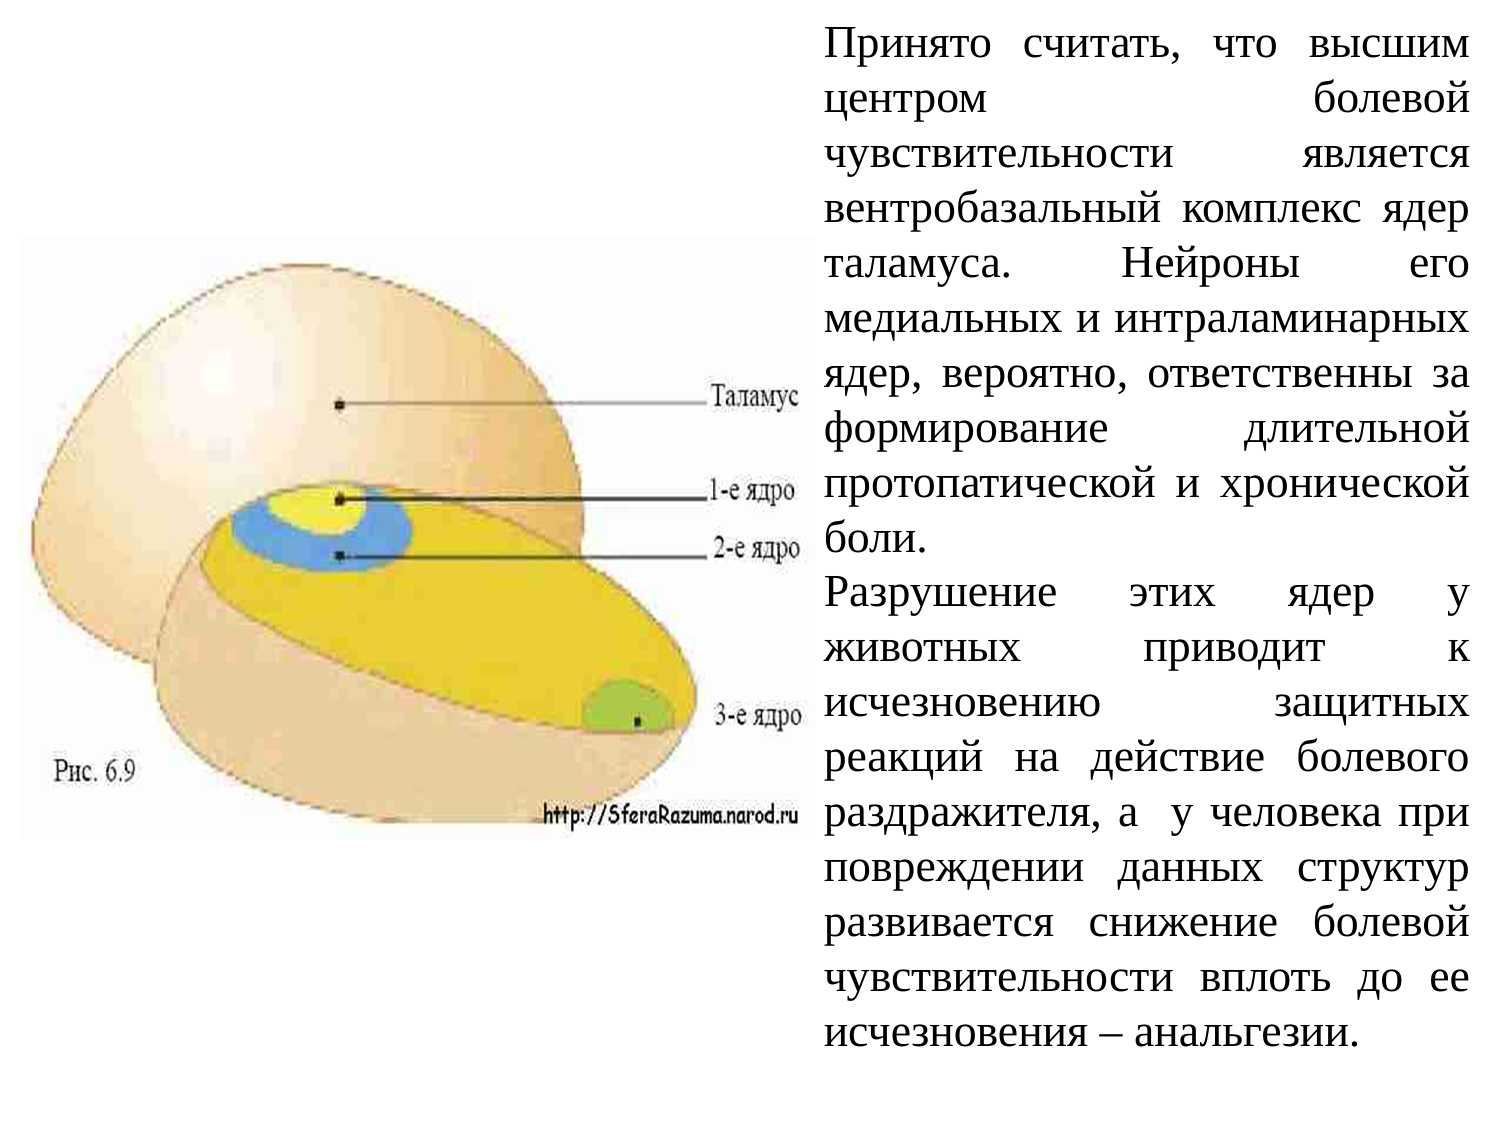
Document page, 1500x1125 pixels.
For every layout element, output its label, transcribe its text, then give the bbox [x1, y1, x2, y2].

text_box Принято считать, что высшим центром болевой чувствительности является вентробазальный комплекс ядер таламуса. Нейроны его медиальных и интраламинарных ядер, вероятно, ответственны за формирование длительной протопатической и хронической боли. Разрушение этих ядер у животных приводит к исчезновению защитных реакций на действие болевого раздражителя, а у человека при повреждении данных структур развивается снижение болевой чувствительности вплоть до ее исчезновения – анальгезии. [808, 3, 1486, 1064]
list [19, 237, 816, 841]
